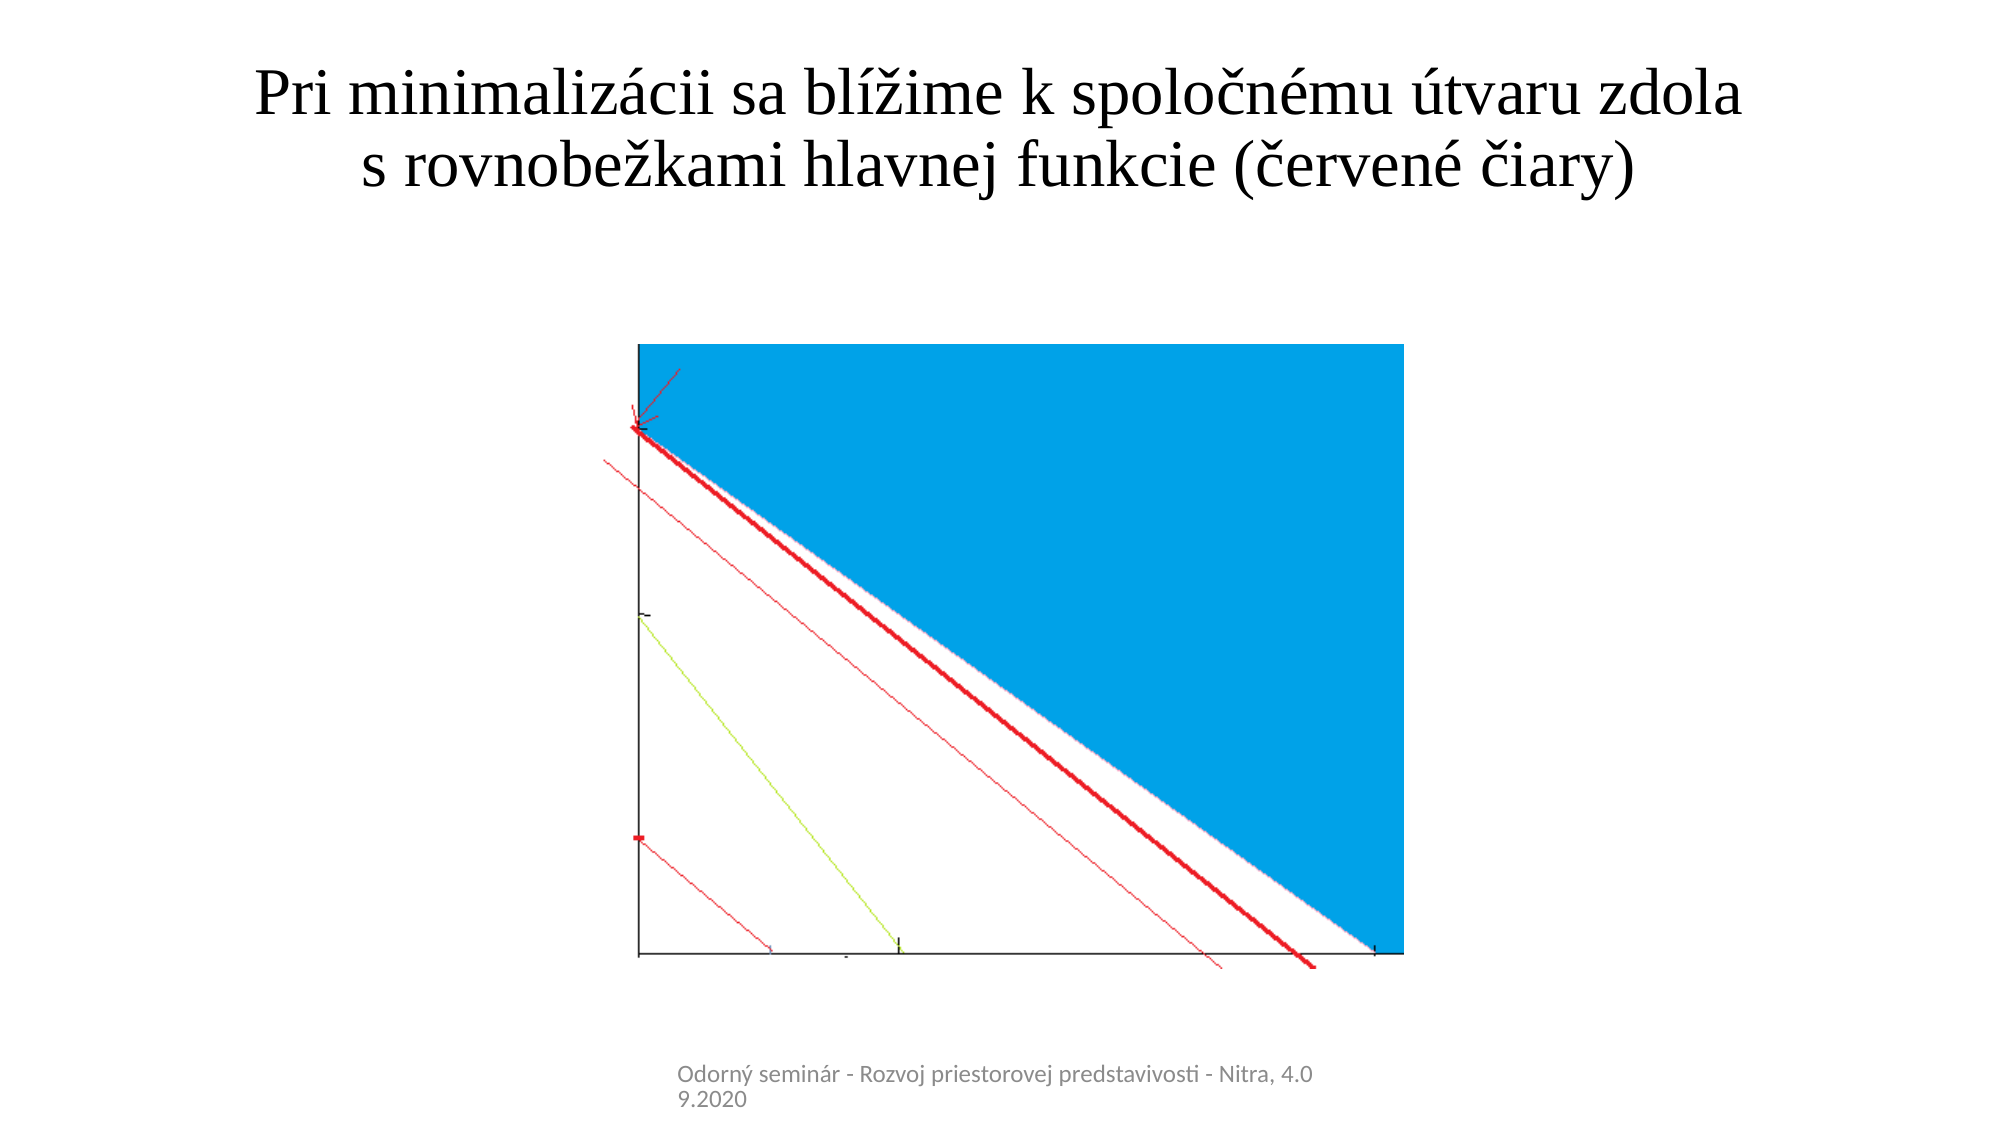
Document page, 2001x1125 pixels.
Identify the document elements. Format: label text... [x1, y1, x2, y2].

footer Odorný seminár - Rozvoj priestorovej predstavivosti - Nitra, 4.09.2020 [662, 1042, 1338, 1103]
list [596, 344, 1404, 969]
title Pri minimalizácii sa blížime k spoločnému útvaru zdola s rovnobežkami hlavnej funkcie (červené čiary) [137, 59, 1863, 278]
